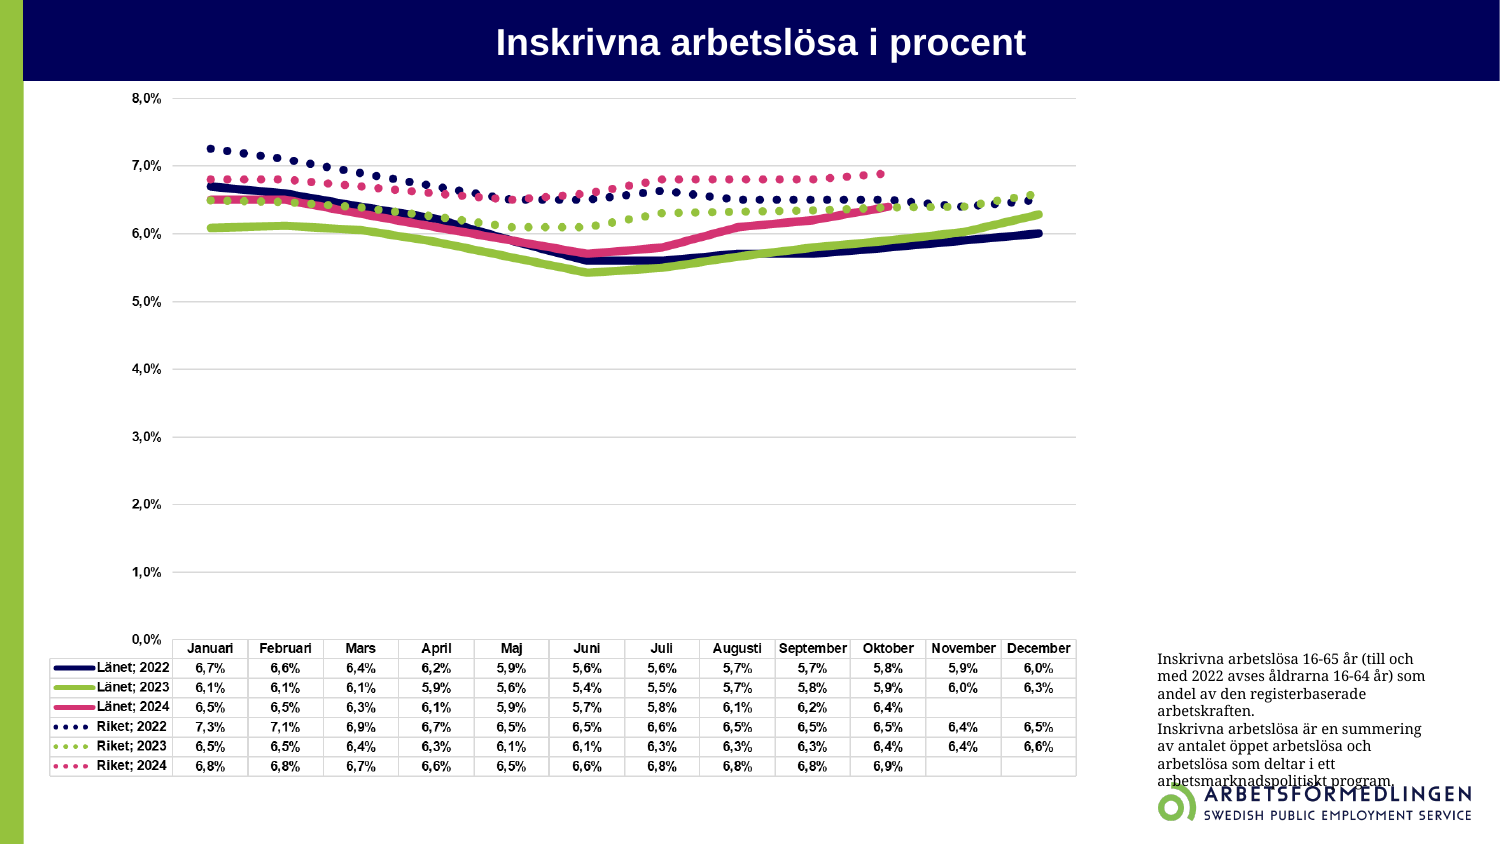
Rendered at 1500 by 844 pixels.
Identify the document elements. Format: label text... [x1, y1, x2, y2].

text_box Inskrivna arbetslösa 16-65 år (till och med 2022 avses åldrarna 16-64 år) som andel av den registerbaserade arbetskraften. Inskrivna arbetslösa är en summering av antalet öppet arbetslösa och arbetslösa som deltar i ett arbetsmarknadspolitiskt program. [1142, 642, 1456, 797]
picture [25, 82, 1092, 783]
text_box Inskrivna arbetslösa i procent [21, 0, 1500, 83]
picture [1158, 782, 1471, 821]
